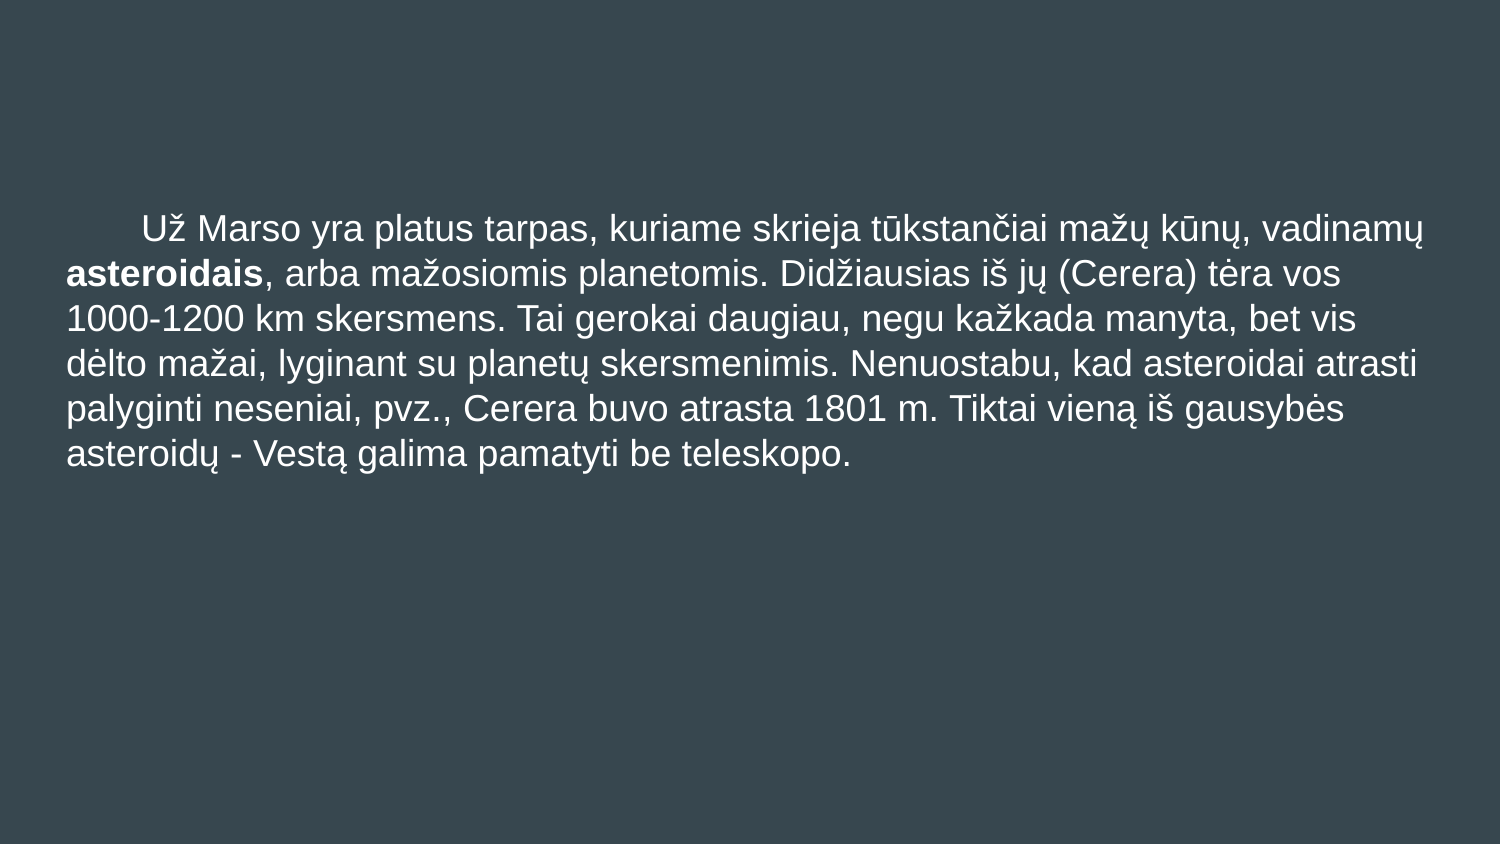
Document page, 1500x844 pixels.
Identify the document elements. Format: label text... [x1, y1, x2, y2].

list Už Marso yra platus tarpas, kuriame skrieja tūkstančiai mažų kūnų, vadinamų asteroidais, arba mažosiomis planetomis. Didžiausias iš jų (Cerera) tėra vos 1000-1200 km skersmens. Tai gerokai daugiau, negu kažkada manyta, bet vis dėlto mažai, lyginant su planetų skersmenimis. Nenuostabu, kad asteroidai atrasti palyginti neseniai, pvz., Cerera buvo atrasta 1801 m. Tiktai vieną iš gausybės asteroidų - Vestą galima pamatyti be teleskopo. [51, 189, 1449, 750]
